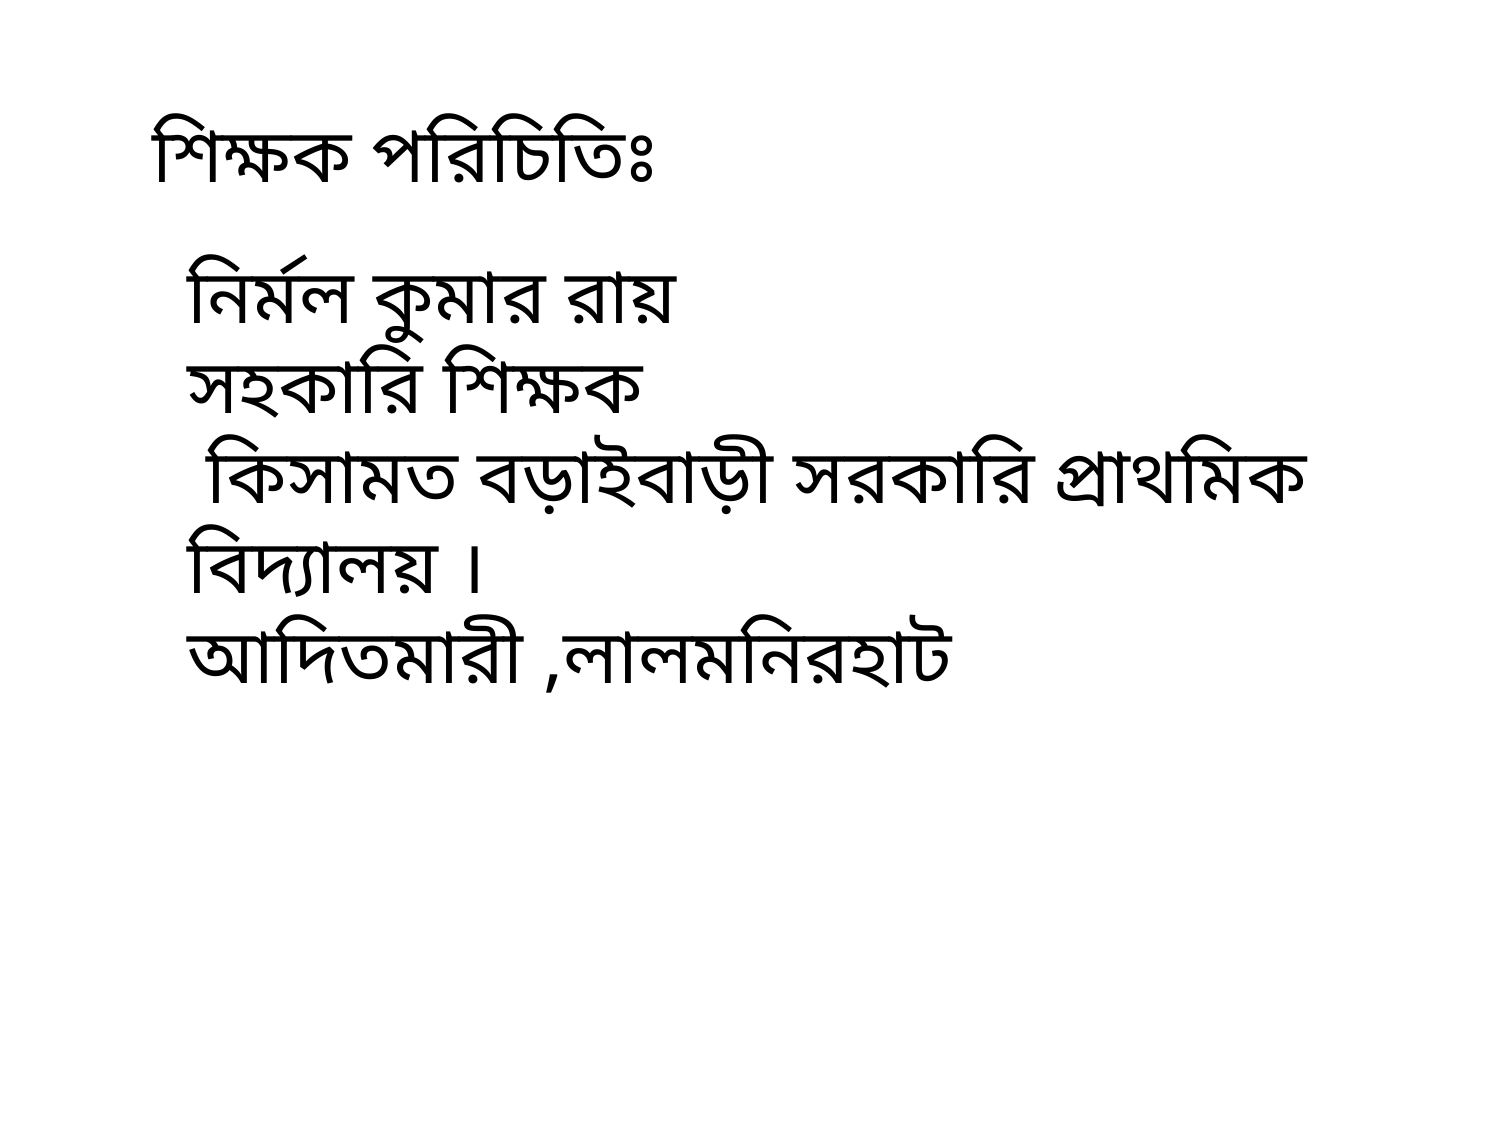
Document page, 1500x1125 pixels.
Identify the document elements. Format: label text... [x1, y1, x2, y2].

text_box শিক্ষক পরিচিতিঃ [137, 99, 1175, 205]
text_box নির্মল কুমার রায় সহকারি শিক্ষক কিসামত বড়াইবাড়ী সরকারি প্রাথমিক বিদ্যালয় । আদিতমারী ,লালমনিরহাট [172, 241, 1463, 797]
